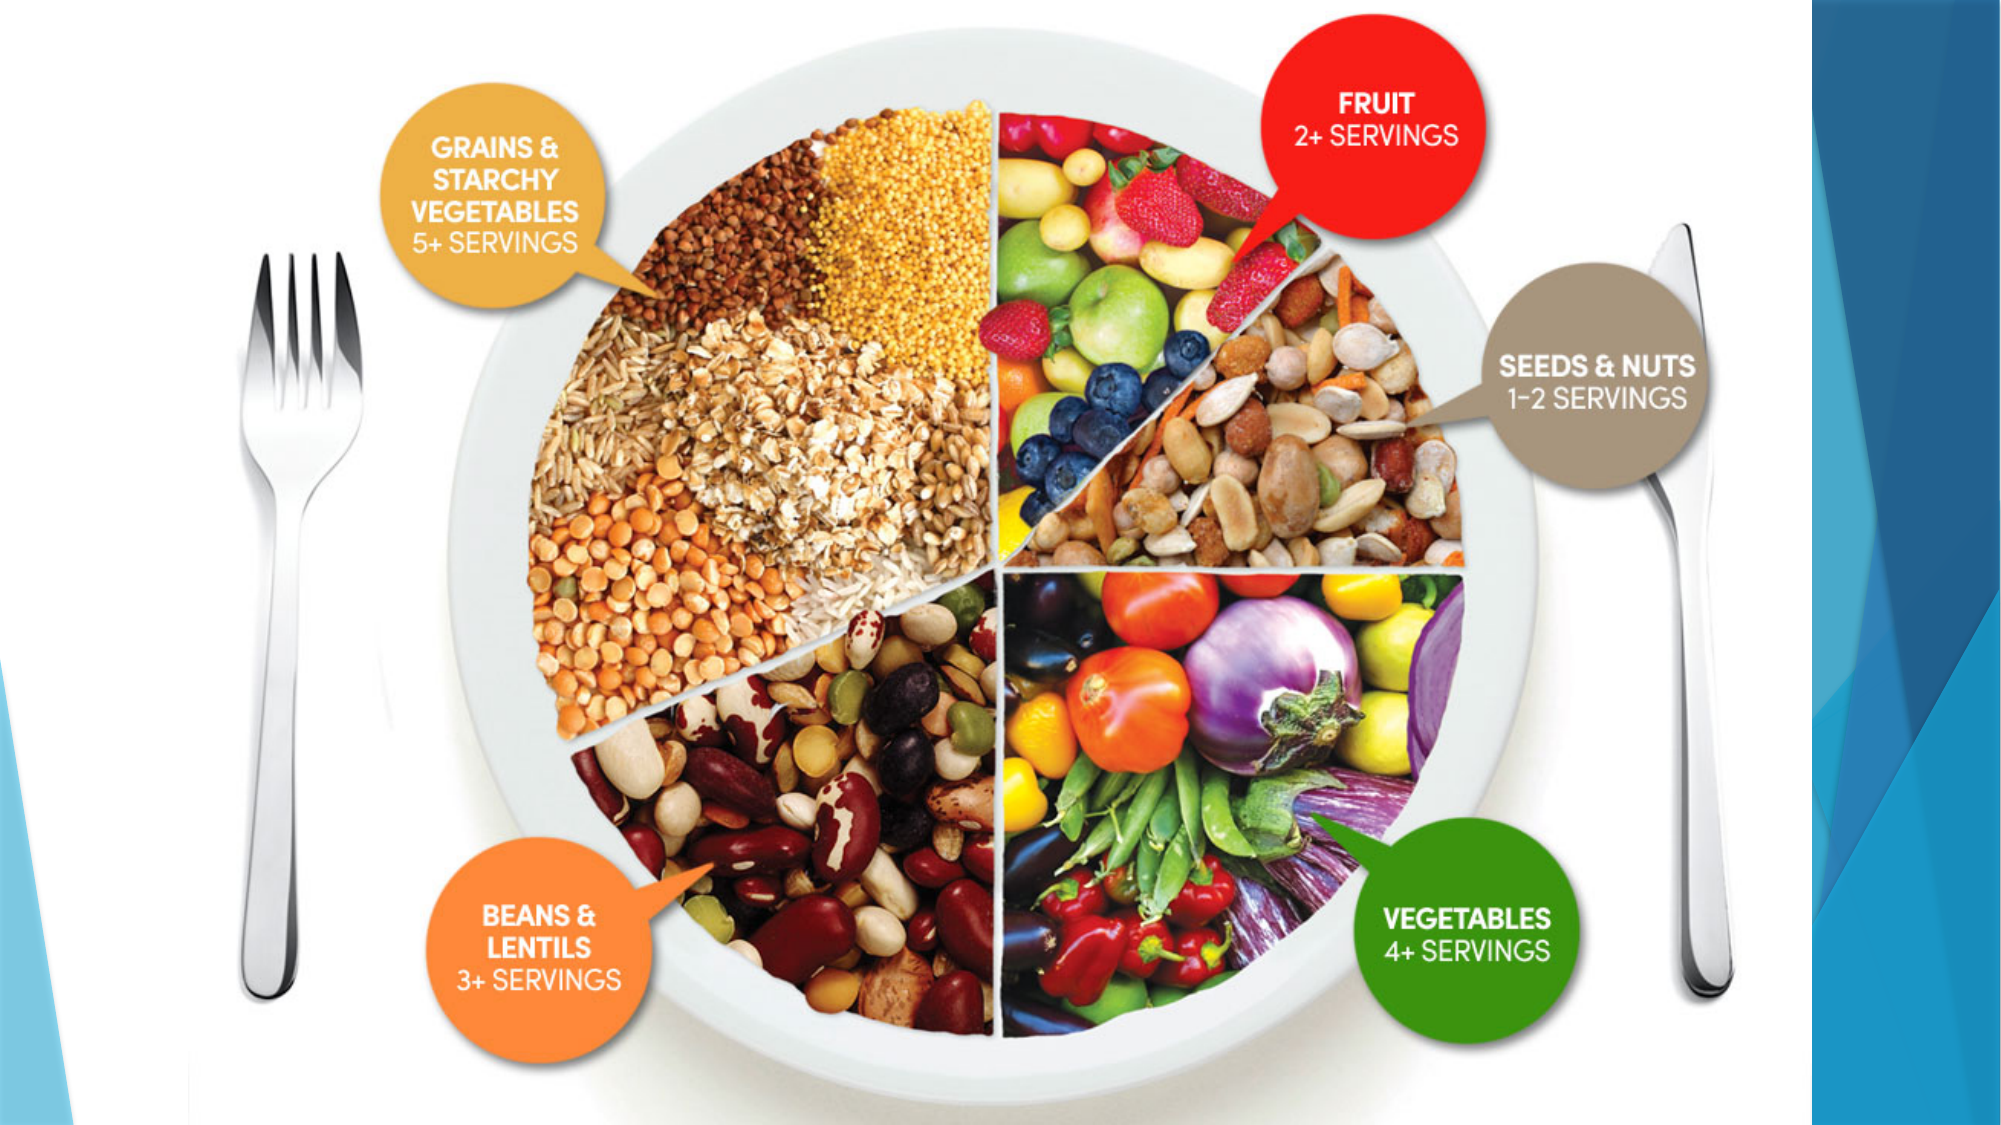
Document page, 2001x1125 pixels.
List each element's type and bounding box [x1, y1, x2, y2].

picture [187, 0, 1813, 1125]
